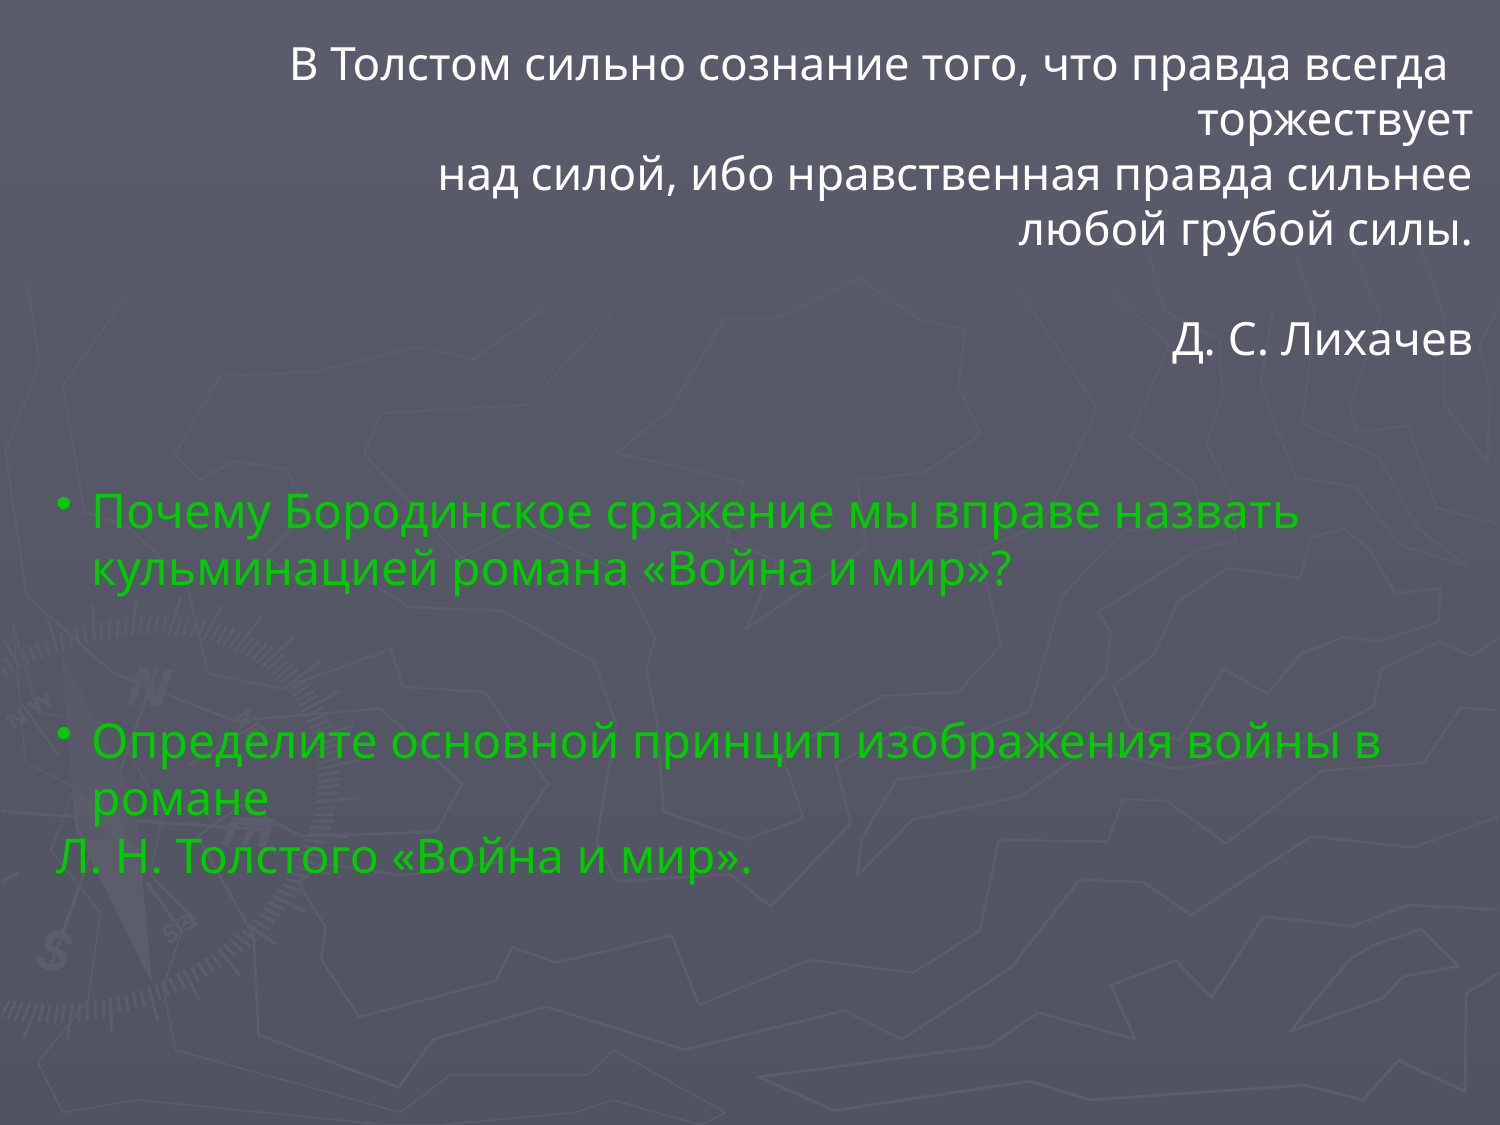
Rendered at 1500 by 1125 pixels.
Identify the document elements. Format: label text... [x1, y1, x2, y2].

text_box Почему Бородинское сражение мы вправе назвать кульминацией романа «Война и мир»? Определите основной принцип изображения войны в романе Л. Н. Толстого «Война и мир». [41, 428, 1500, 948]
text_box В Толстом сильно сознание того, что правда всегда торжествует над силой, ибо нравственная правда сильнее любой грубой силы. Д. С. Лихачев [0, 27, 1500, 372]
